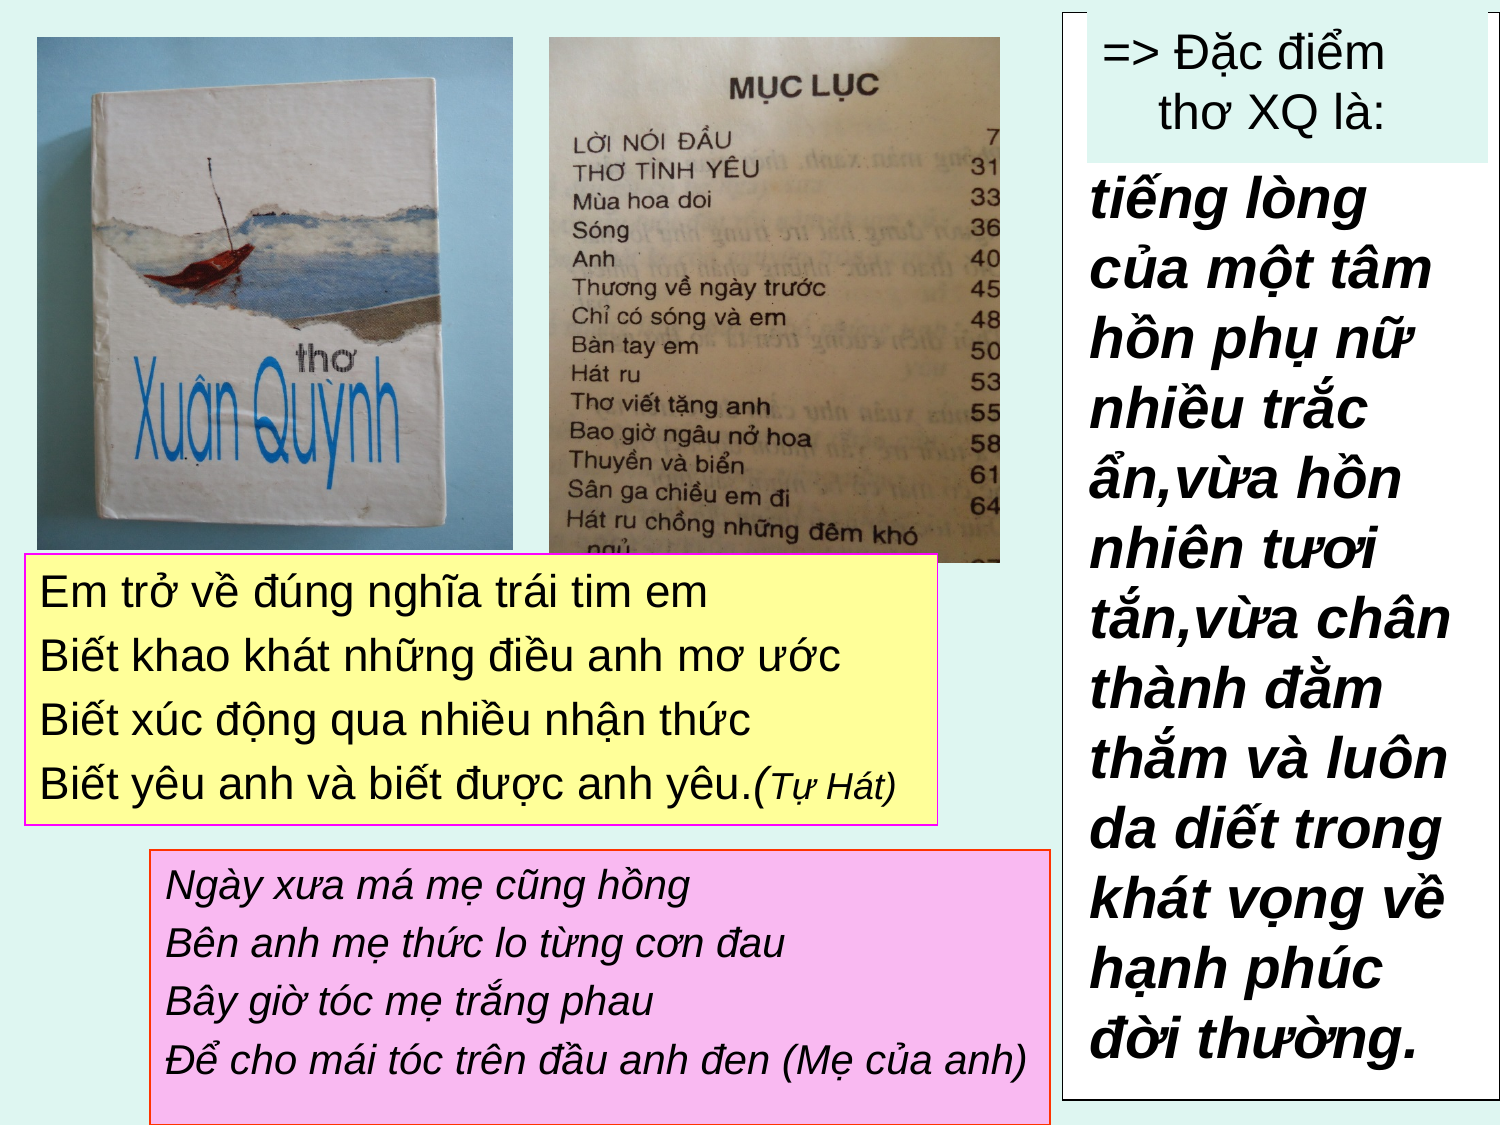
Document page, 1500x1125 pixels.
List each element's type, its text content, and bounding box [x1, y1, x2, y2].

text_box [1062, 12, 1500, 1100]
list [37, 37, 513, 551]
list Ngày xưa má mẹ cũng hồng Bên anh mẹ thức lo từng cơn đau Bây giờ tóc mẹ trắng phau Để cho mái tóc trên đầu anh đen (Mẹ của anh) [150, 849, 1050, 1125]
list Em trở về đúng nghĩa trái tim em Biết khao khát những điều anh mơ ước Biết xúc động qua nhiều nhận thức Biết yêu anh và biết được anh yêu.(Tự Hát) [24, 553, 938, 825]
text_box => Đặc điểm thơ XQ là: [1087, 12, 1488, 163]
text_box tiếng lòng của một tâm hồn phụ nữ nhiều trắc ẩn,vừa hồn nhiên tươi tắn,vừa chân thành đằm thắm và luôn da diết trong khát vọng về hạnh phúc đời thường. [1074, 12, 1500, 1078]
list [549, 37, 1001, 563]
